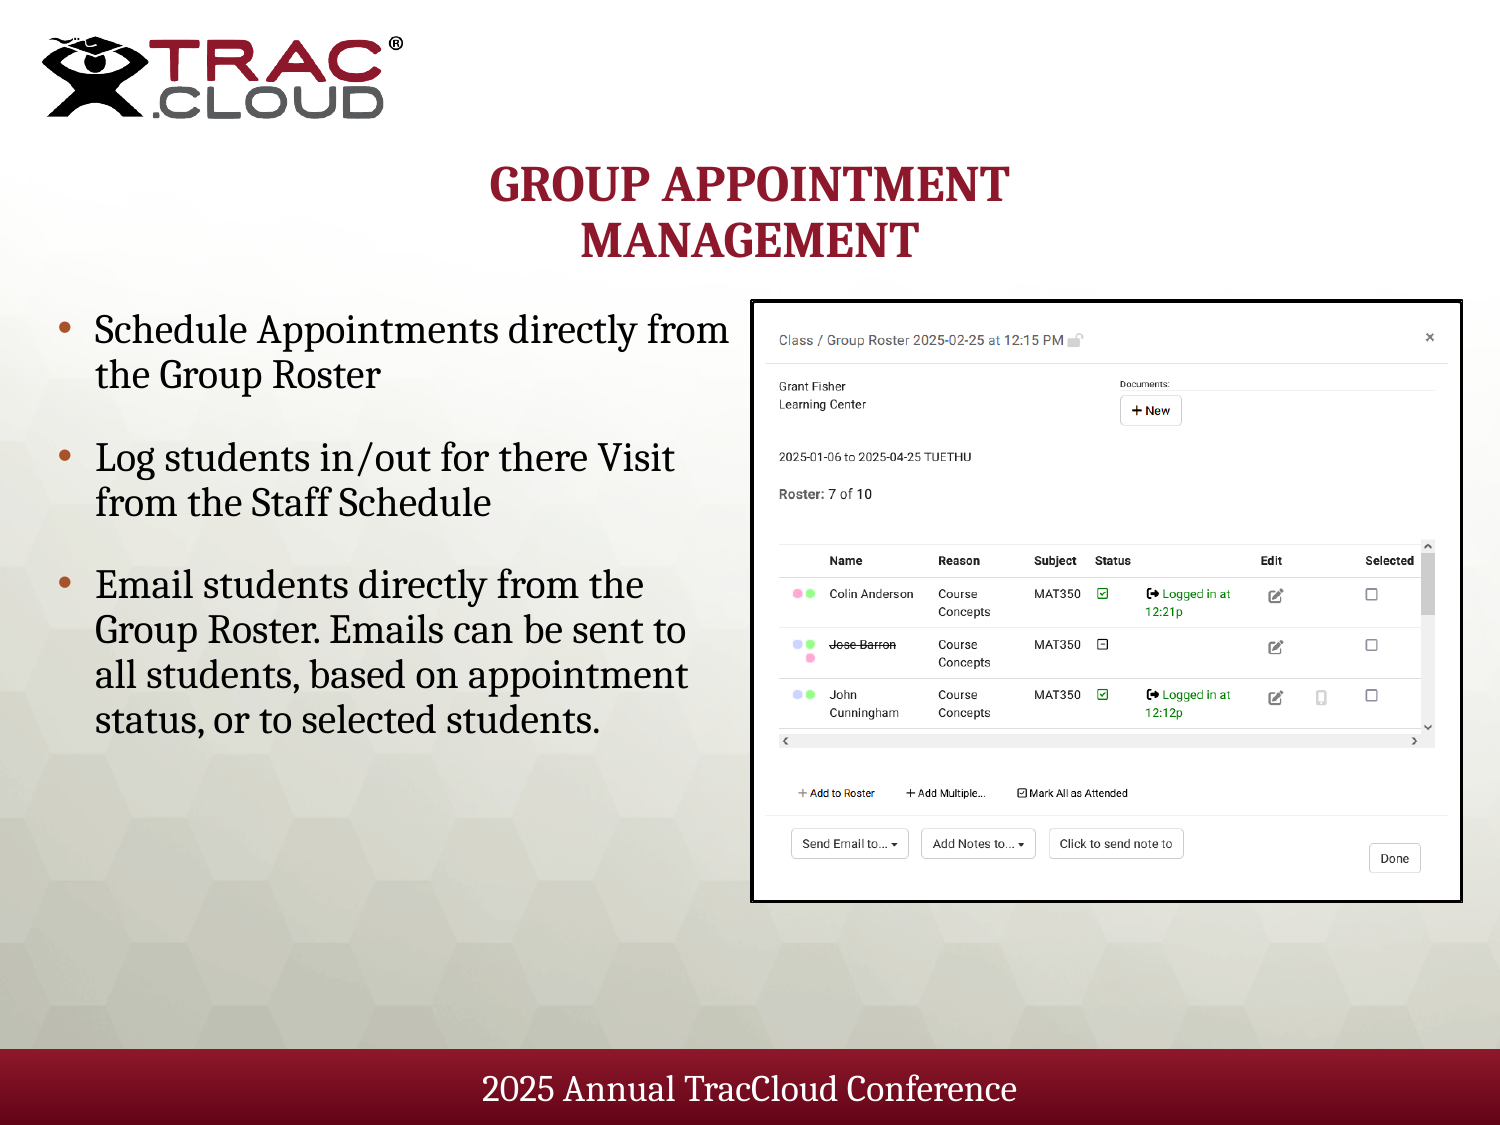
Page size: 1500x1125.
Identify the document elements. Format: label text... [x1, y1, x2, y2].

picture [0, 28, 1500, 1049]
title Group Appointment Management [396, 149, 1104, 277]
list Schedule Appointments directly from the Group Roster Log students in/out for there Visit from the Staff Schedule Email students directly from the Group Roster. Emails can be sent to all students, based on appointment status, or to selected students. [35, 299, 750, 975]
